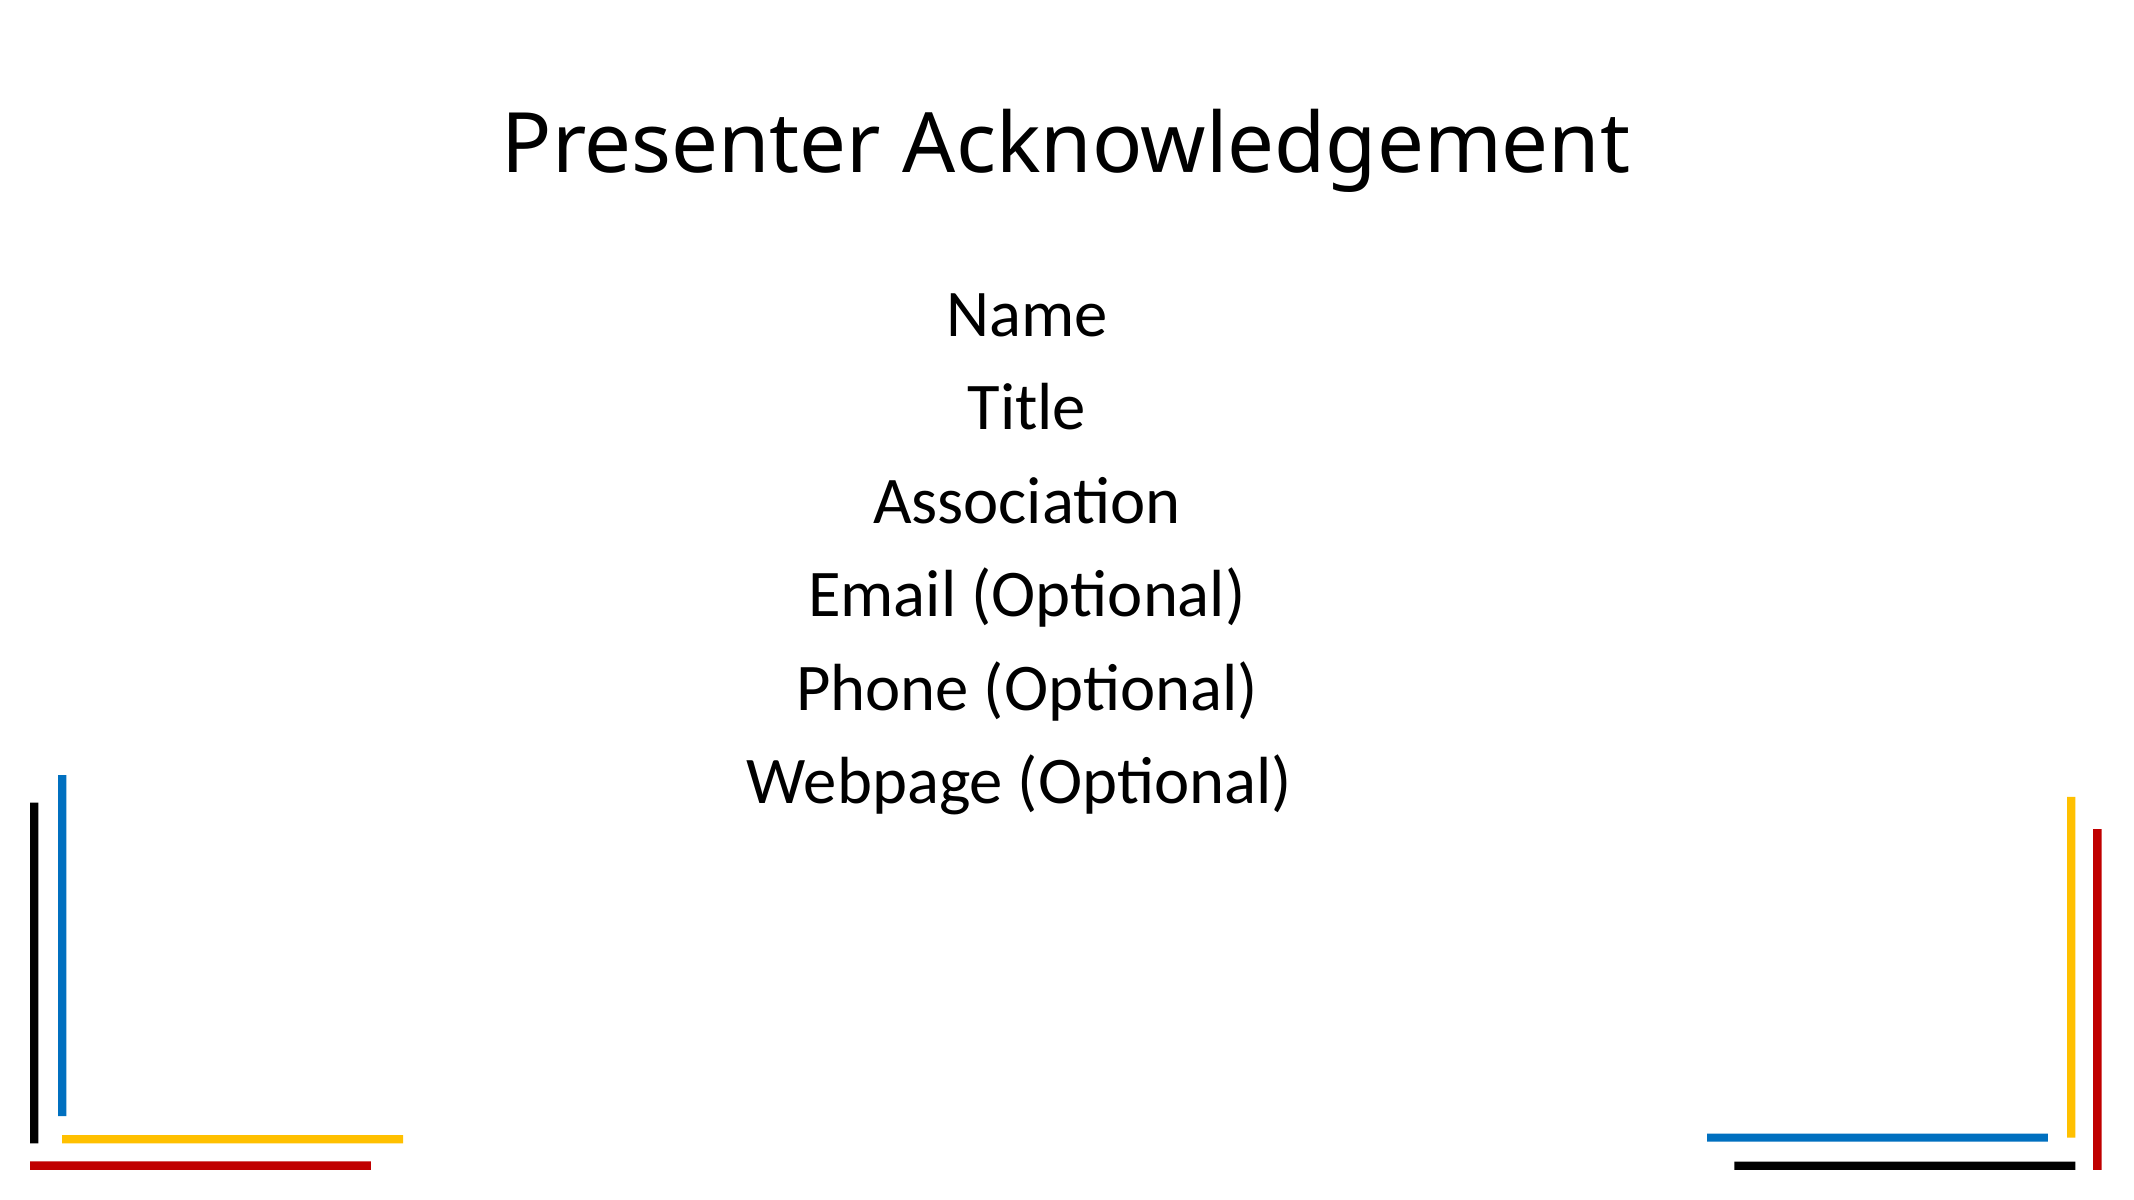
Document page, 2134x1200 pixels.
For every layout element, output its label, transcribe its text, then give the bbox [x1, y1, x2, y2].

list Name Title Association Email (Optional) Phone (Optional) Webpage (Optional) [99, 262, 1955, 1075]
title Presenter Acknowledgement [166, 45, 1967, 233]
